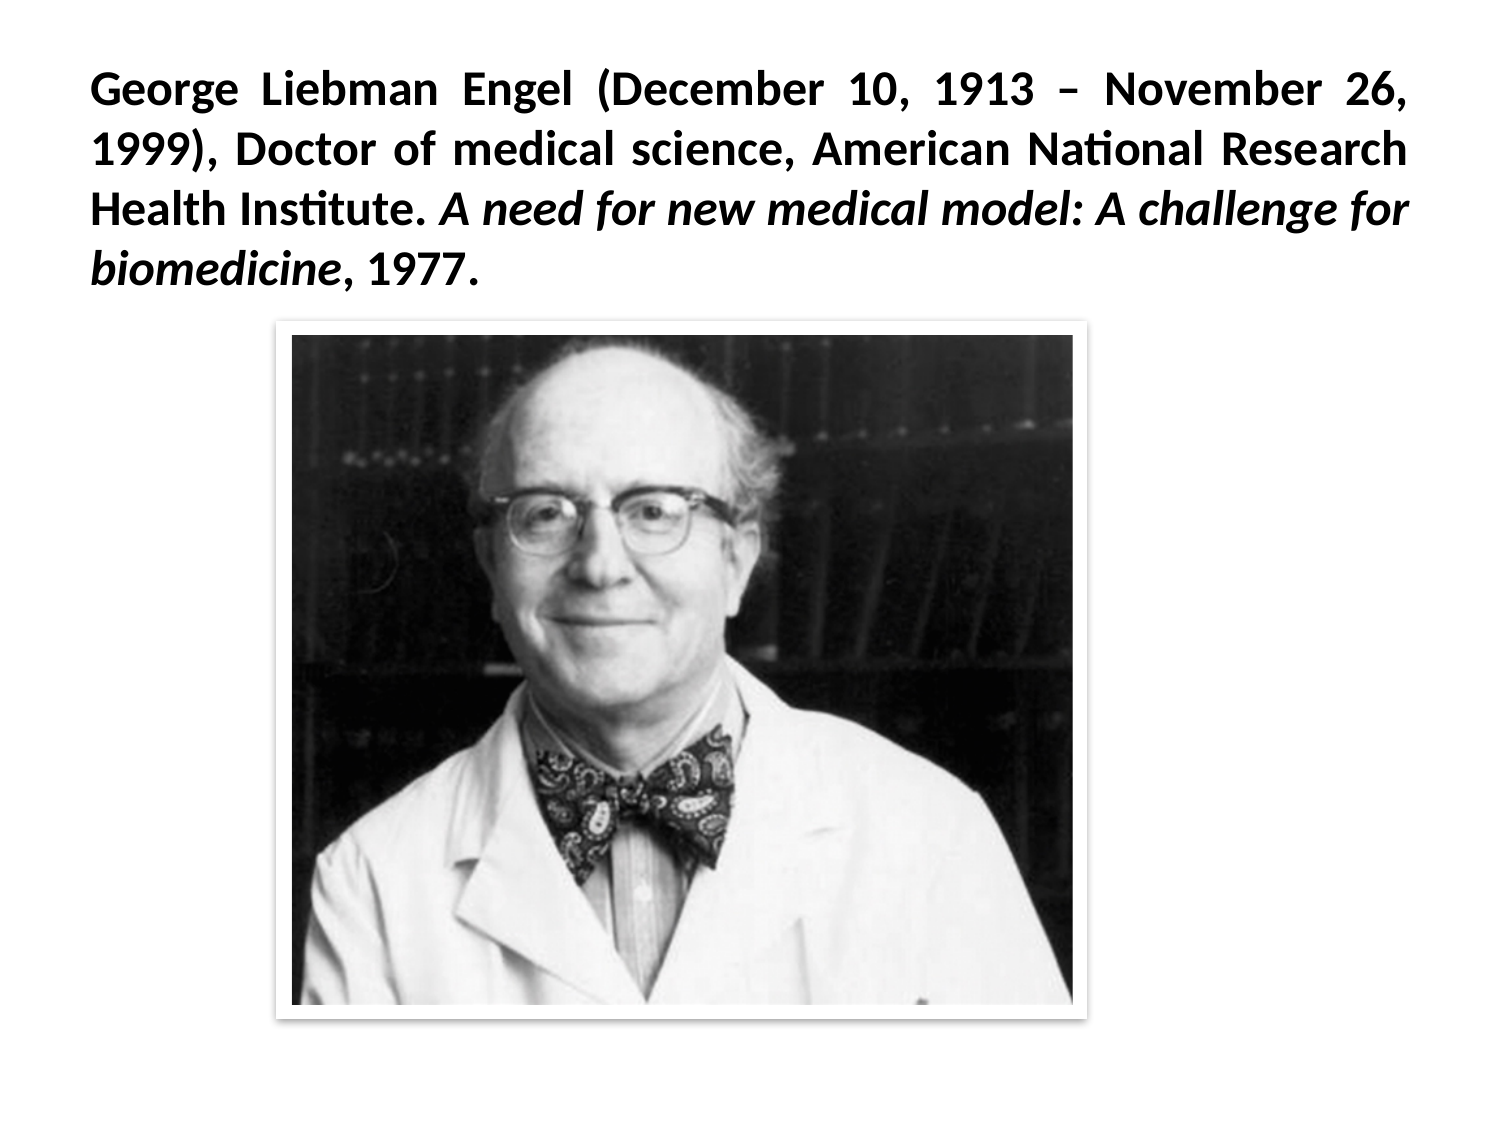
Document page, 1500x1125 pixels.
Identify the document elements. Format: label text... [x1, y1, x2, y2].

title George Liebman Engel (December 10, 1913 – November 26, 1999), Doctor of medical science, American National Research Health Institute. A need for new medical model: A challenge for biomedicine, 1977. [75, 45, 1425, 306]
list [290, 334, 1073, 1006]
